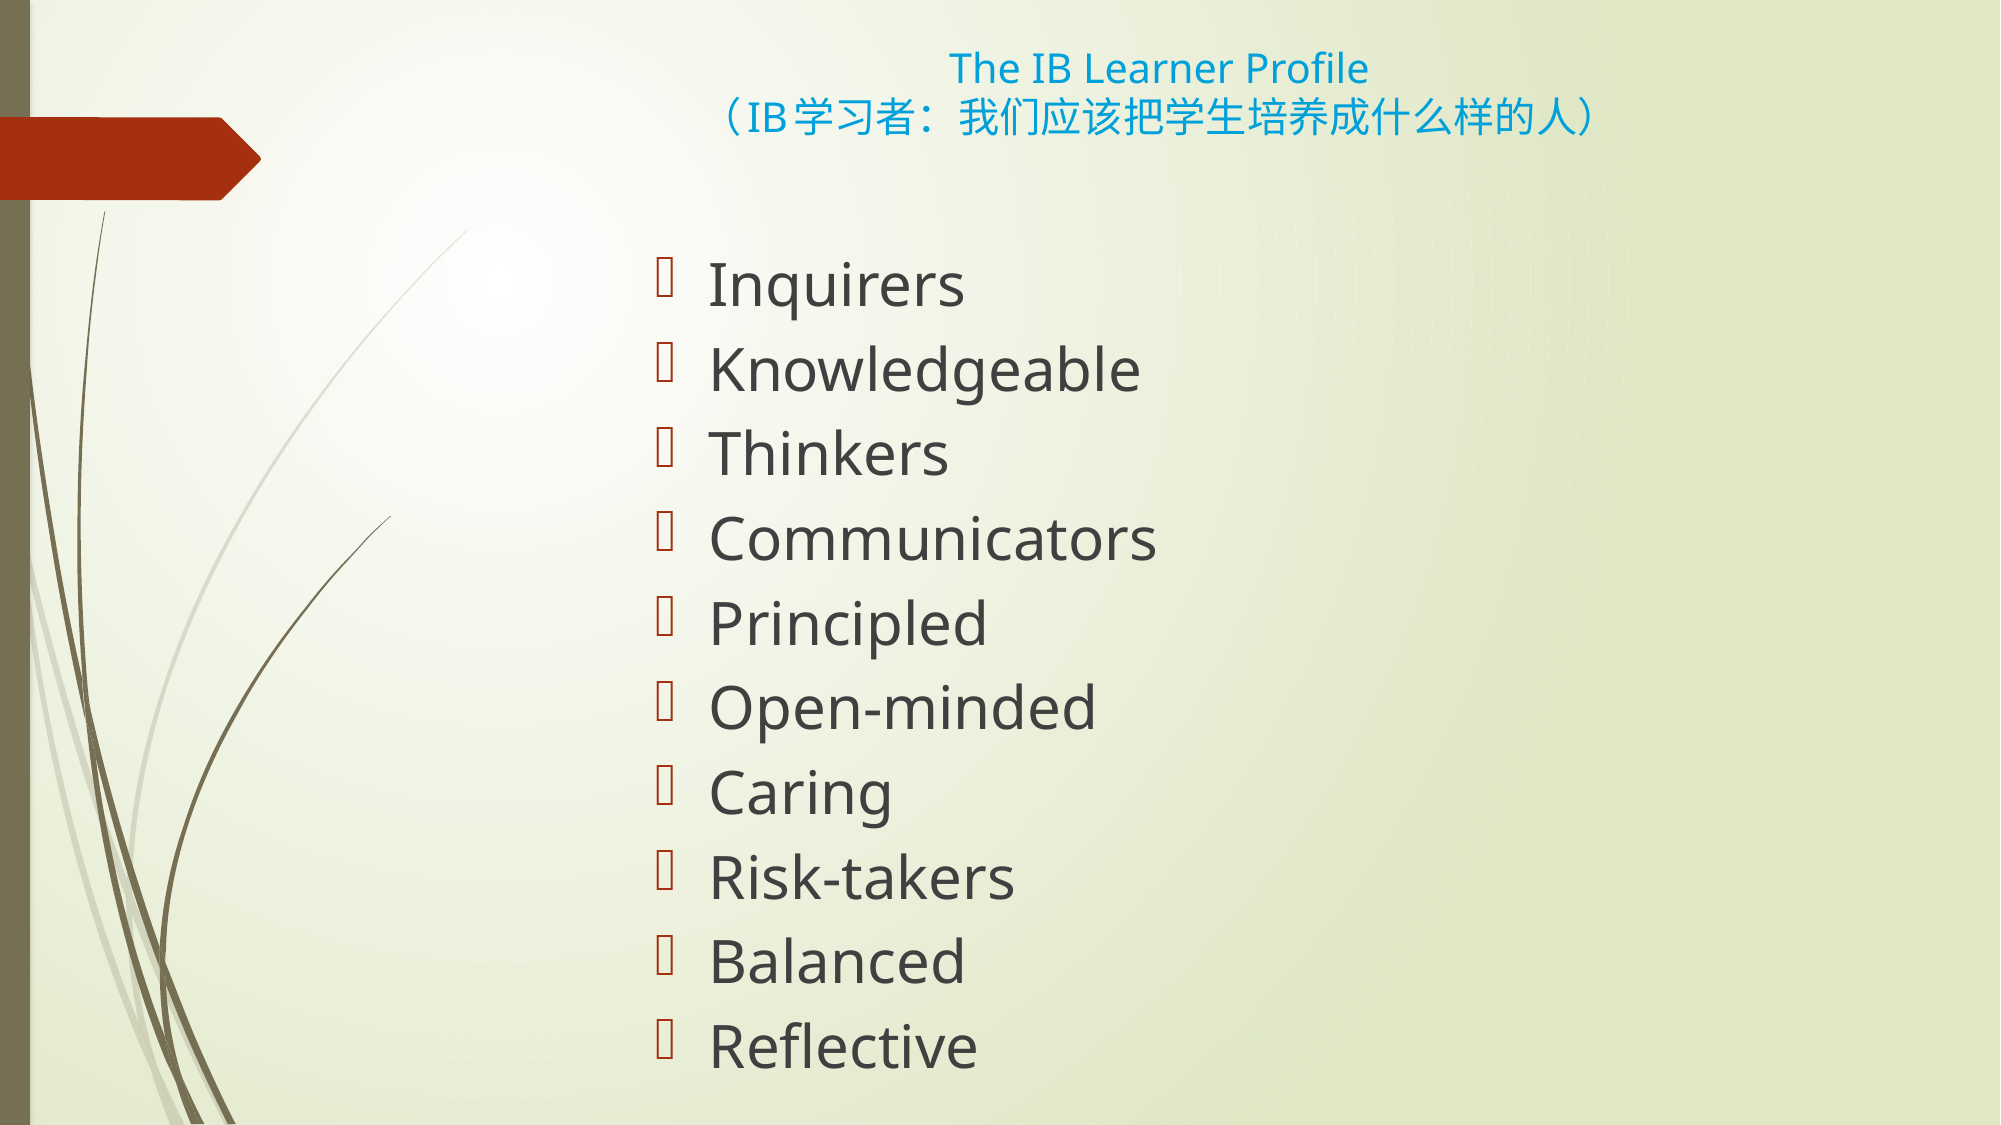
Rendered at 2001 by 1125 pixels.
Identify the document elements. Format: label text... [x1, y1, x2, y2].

list Inquirers Knowledgeable Thinkers Communicators Principled Open-minded Caring Risk-takers Balanced Reflective [639, 247, 1550, 1090]
title The IB Learner Profile （IB学习者：我们应该把学生培养成什么样的人） [394, 34, 1925, 200]
